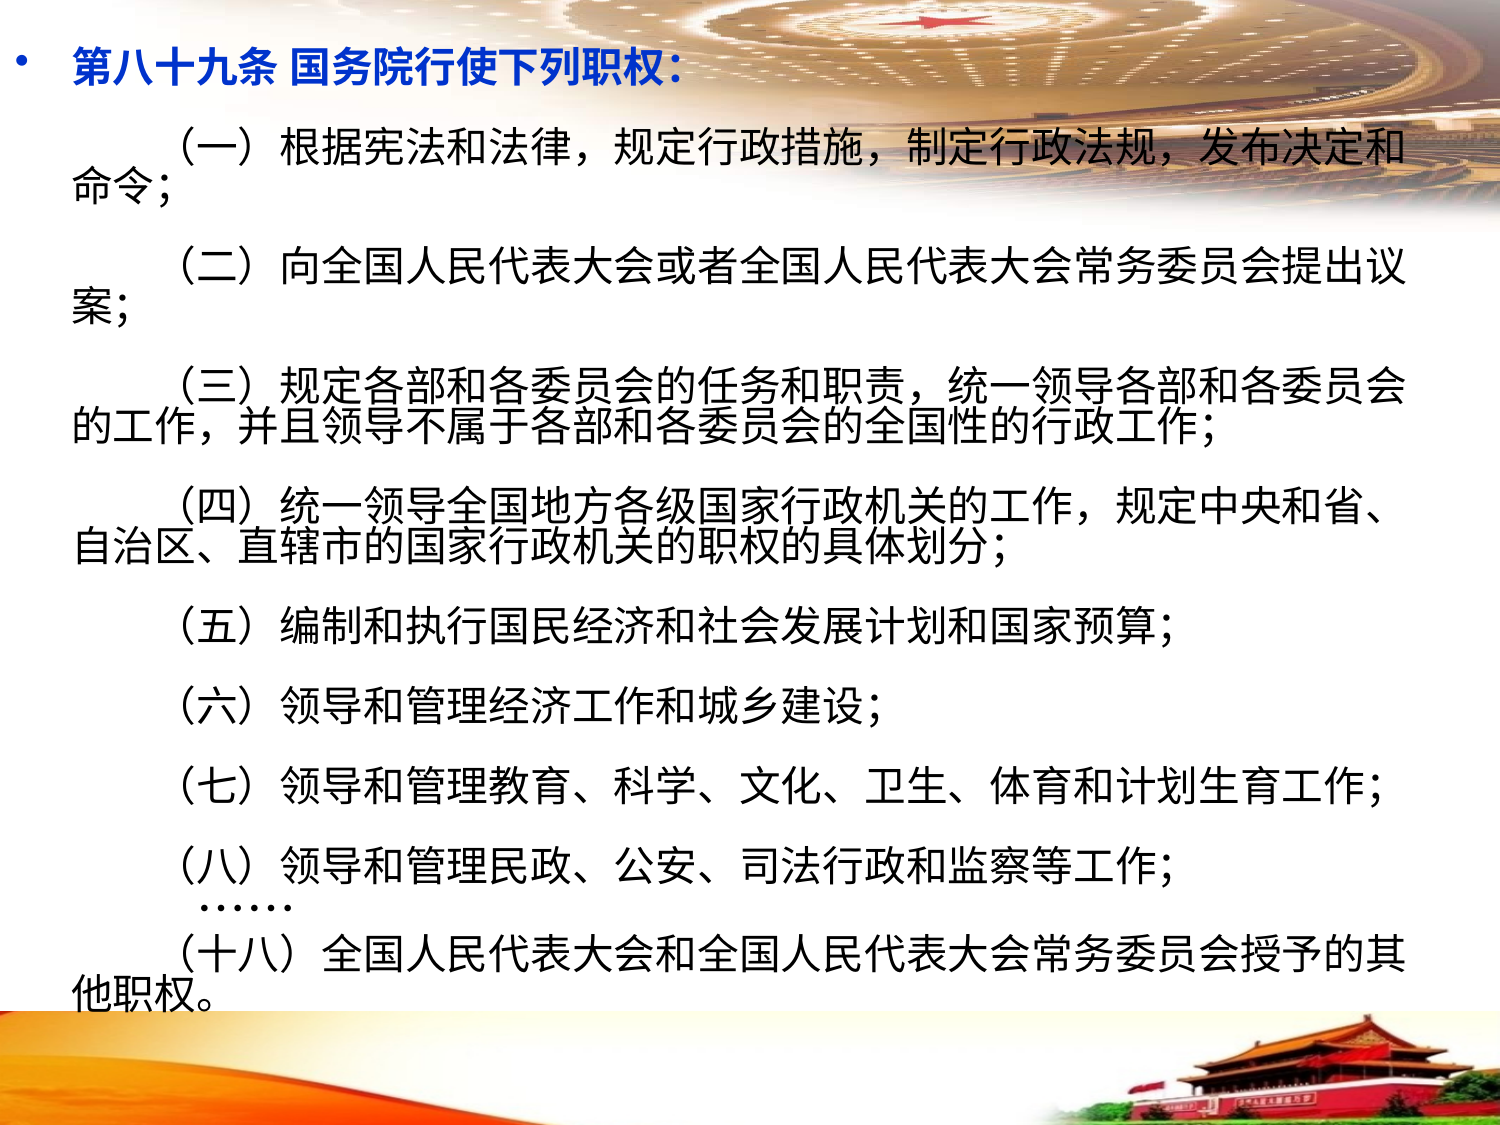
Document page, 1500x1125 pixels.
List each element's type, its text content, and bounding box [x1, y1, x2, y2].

picture [0, 0, 1500, 232]
list 第八十九条 国务院行使下列职权： （一）根据宪法和法律，规定行政措施，制定行政法规，发布决定和命令； （二）向全国人民代表大会或者全国人民代表大会常务委员会提出议案； （三）规定各部和各委员会的任务和职责，统一领导各部和各委员会的工作，并且领导不属于各部和各委员会的全国性的行政工作； （四）统一领导全国地方各级国家行政机关的工作，规定中央和省、自治区、直辖市的国家行政机关的职权的具体划分； （五）编制和执行国民经济和社会发展计划和国家预算； （六）领导和管理经济工作和城乡建设； （七）领导和管理教育、科学、文化、卫生、体育和计划生育工作； （八）领导和管理民政、公安、司法行政和监察等工作； …… （十八）全国人民代表大会和全国人民代表大会常务委员会授予的其他职权。 [0, 42, 1460, 1059]
picture [0, 1011, 1500, 1125]
